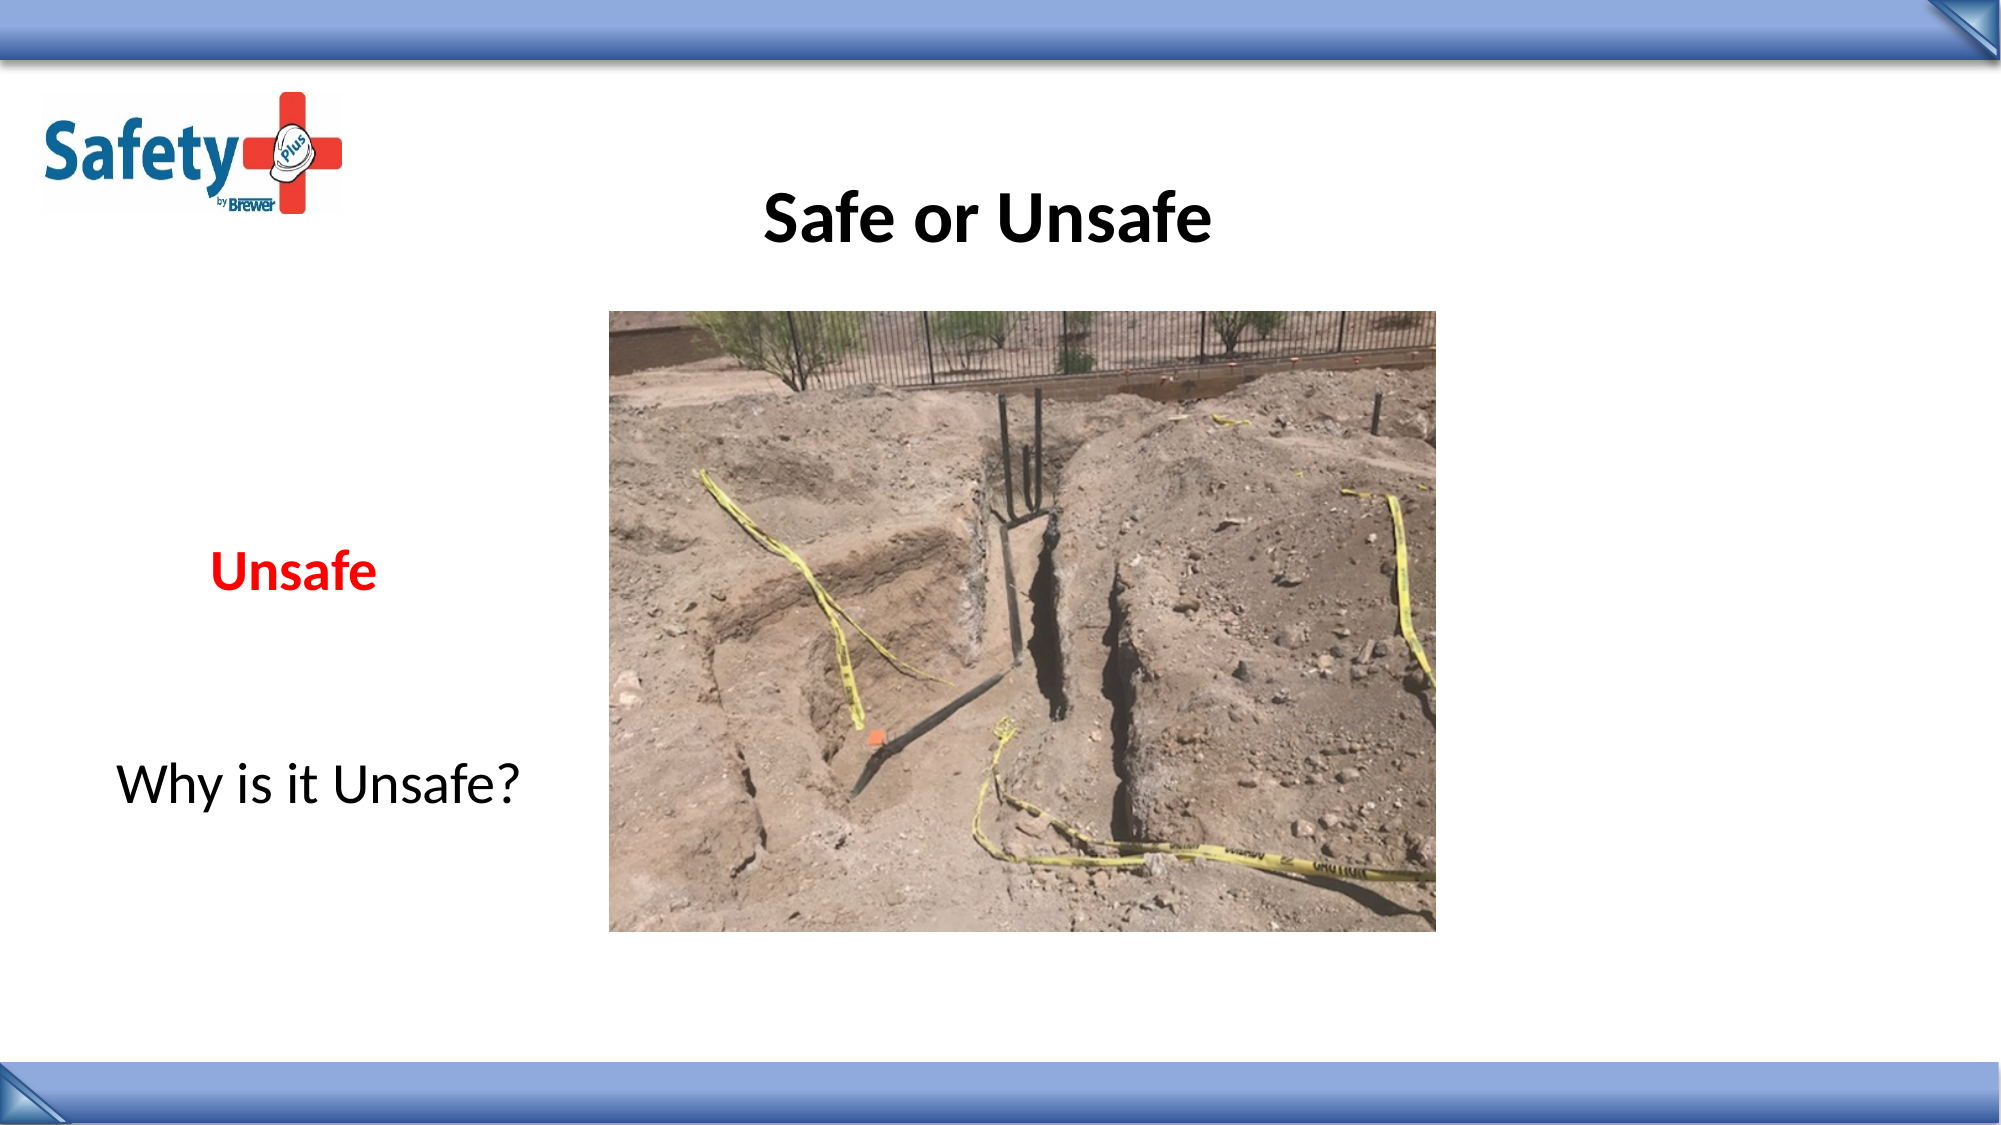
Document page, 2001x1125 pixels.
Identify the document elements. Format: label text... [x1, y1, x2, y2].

text_box Safe or Unsafe [749, 160, 1251, 266]
picture [42, 92, 342, 214]
picture [609, 311, 1436, 932]
text_box Why is it Unsafe? [101, 737, 550, 823]
text_box Unsafe [195, 524, 406, 610]
